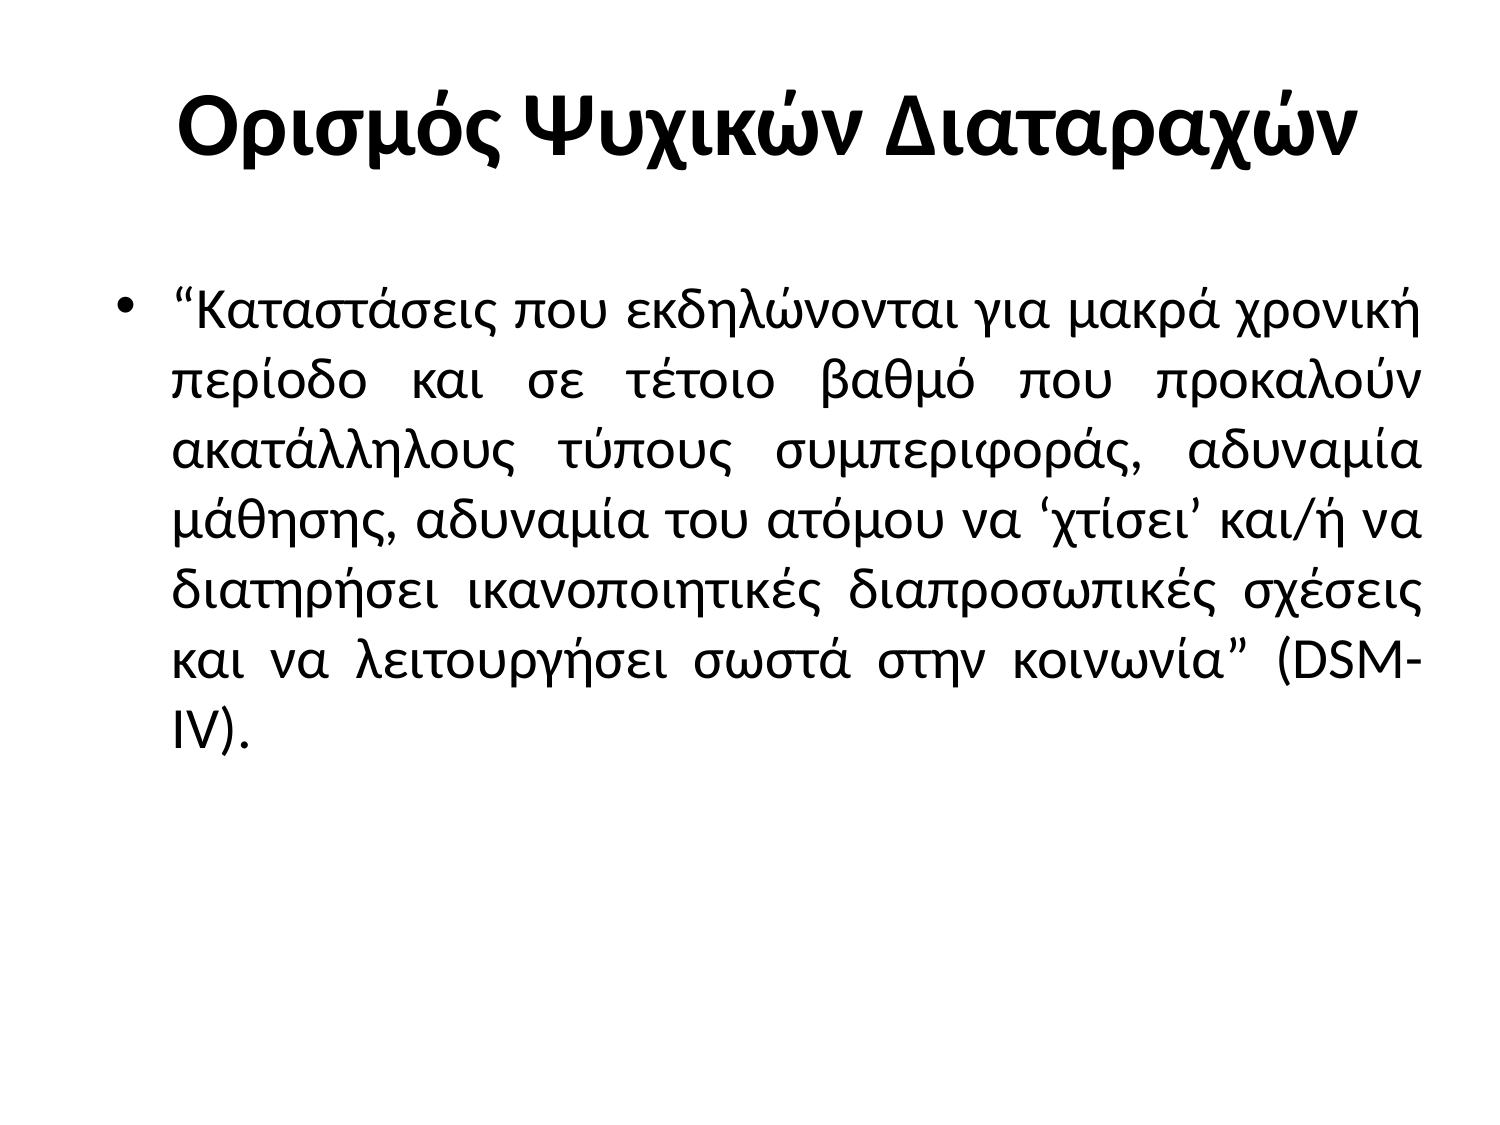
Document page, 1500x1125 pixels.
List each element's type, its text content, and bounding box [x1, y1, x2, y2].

list “Καταστάσεις που εκδηλώνονται για μακρά χρονική περίοδο και σε τέτοιο βαθμό που προκαλούν ακατάλληλους τύπους συμπεριφοράς, αδυναμία μάθησης, αδυναμία του ατόμου να ‘χτίσει’ και/ή να διατηρήσει ικανοποιητικές διαπροσωπικές σχέσεις και να λειτουργήσει σωστά στην κοινωνία” (DSM-IV). [100, 262, 1438, 1067]
title Ορισμός Ψυχικών Διαταραχών [100, 37, 1438, 200]
